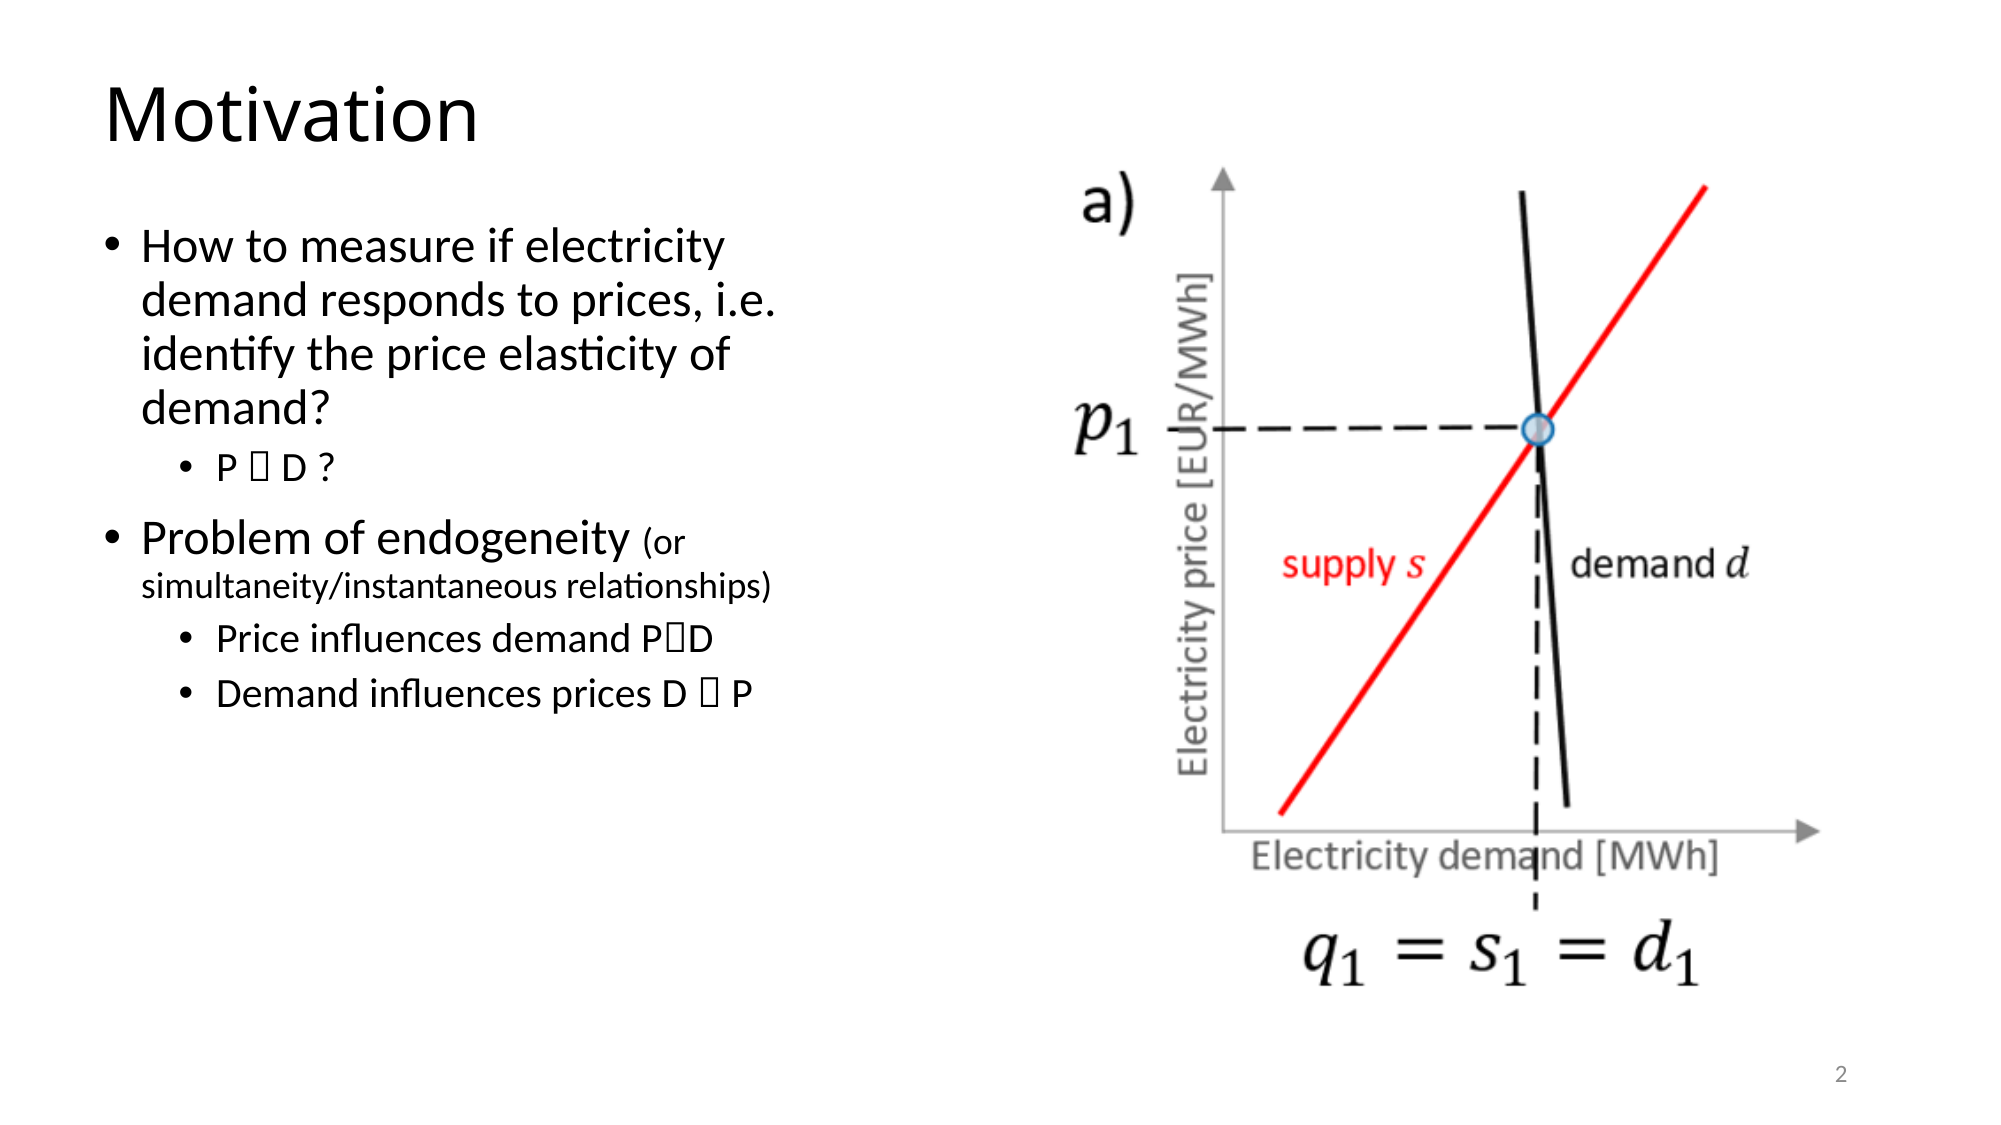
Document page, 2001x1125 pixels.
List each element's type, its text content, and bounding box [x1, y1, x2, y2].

list How to measure if electricity demand responds to prices, i.e. identify the price elasticity of demand? P  D ? Problem of endogeneity (or simultaneity/instantaneous relationships) Price influences demand PD Demand influences prices D  P [88, 212, 799, 1027]
picture [1022, 152, 1852, 995]
title Motivation [88, 35, 1920, 199]
slide_number 2 [1412, 1042, 1863, 1103]
